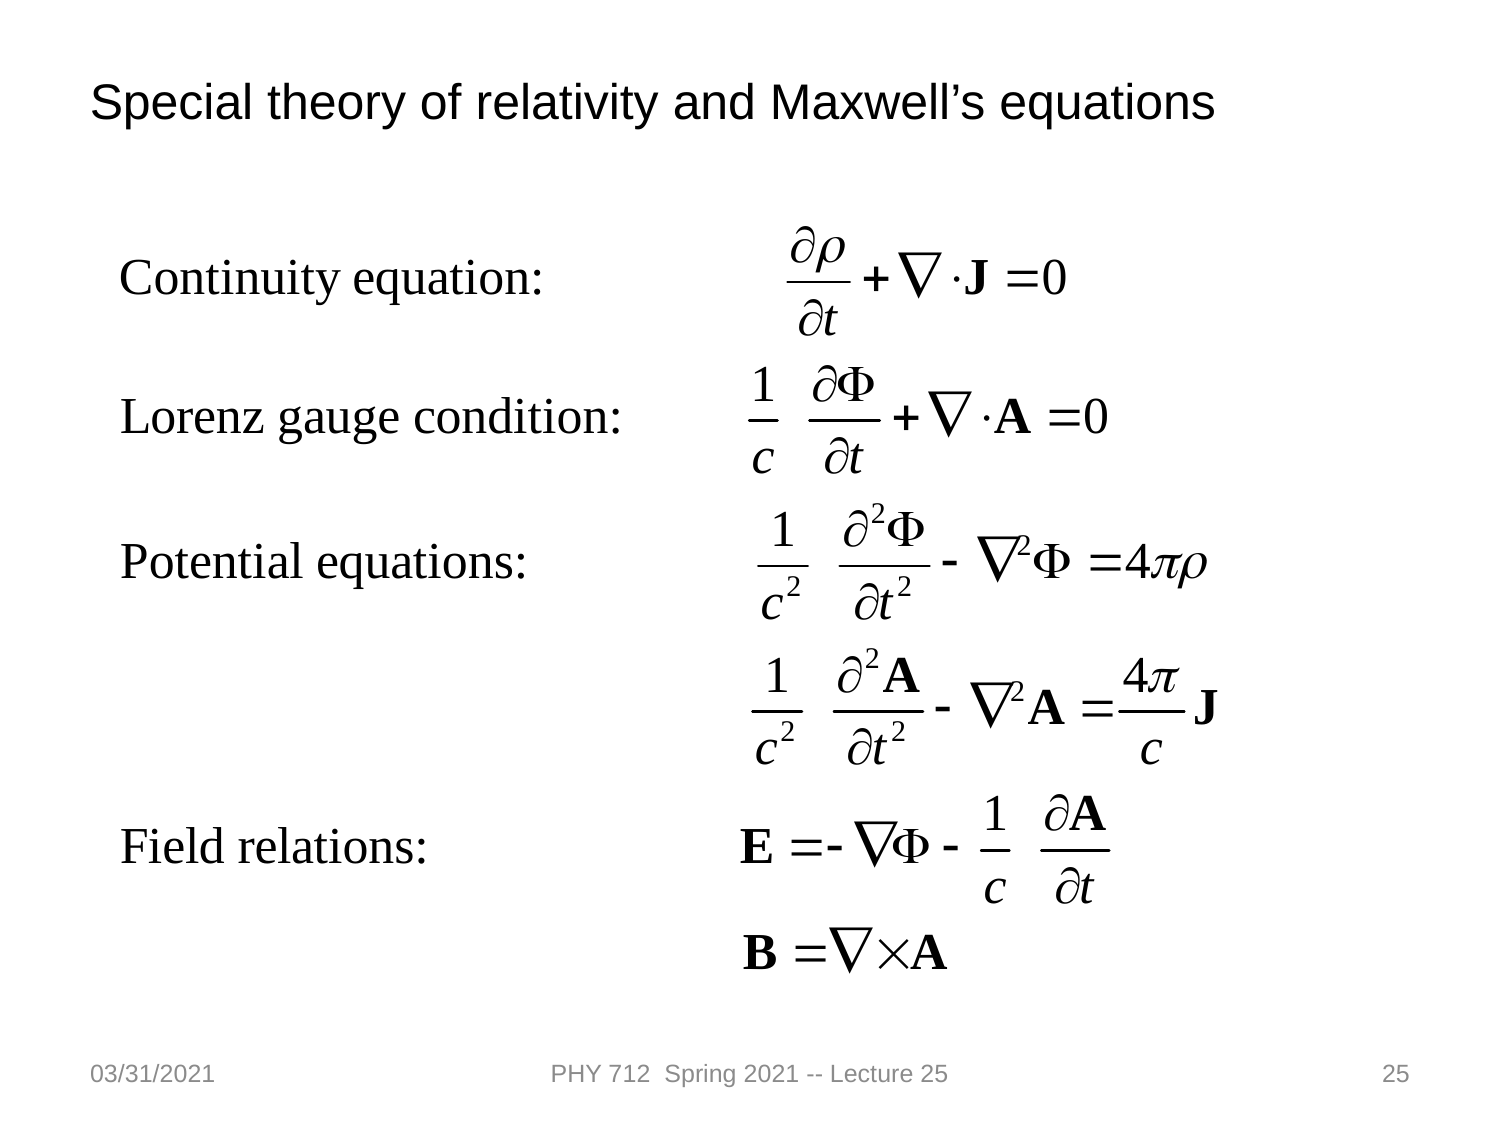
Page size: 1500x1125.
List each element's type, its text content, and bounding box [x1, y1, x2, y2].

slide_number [75, 1042, 425, 1103]
slide_number 25 [1074, 1042, 1425, 1103]
text_box Special theory of relativity and Maxwell’s equations [74, 62, 1363, 138]
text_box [111, 212, 1236, 982]
footer PHY 712 Spring 2021 -- Lecture 25 [512, 1042, 988, 1103]
